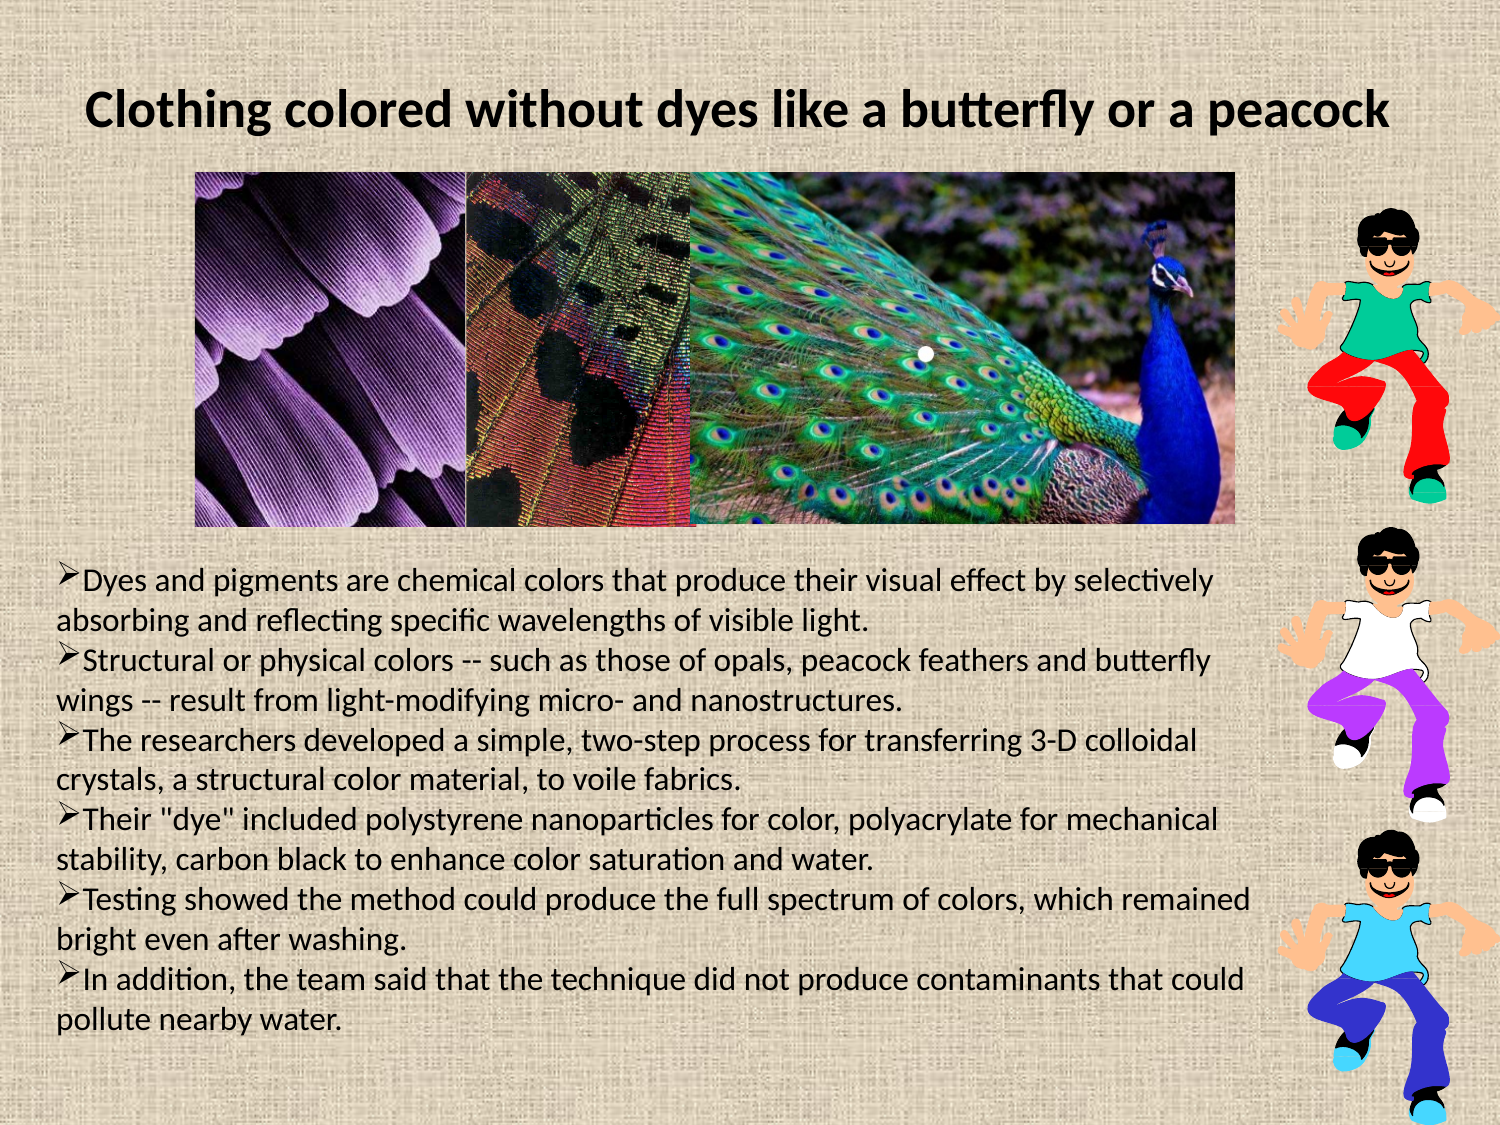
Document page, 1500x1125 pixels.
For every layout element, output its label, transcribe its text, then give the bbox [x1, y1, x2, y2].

text_box Dyes and pigments are chemical colors that produce their visual effect by selectively absorbing and reflecting specific wavelengths of visible light. Structural or physical colors -- such as those of opals, peacock feathers and butterfly wings -- result from light-modifying micro- and nanostructures. The researchers developed a simple, two-step process for transferring 3-D colloidal crystals, a structural color material, to voile fabrics. Their "dye" included polystyrene nanoparticles for color, polyacrylate for mechanical stability, carbon black to enhance color saturation and water. Testing showed the method could produce the full spectrum of colors, which remained bright even after washing. In addition, the team said that the technique did not produce contaminants that could pollute nearby water. [41, 550, 1274, 1045]
text_box Clothing colored without dyes like a butterfly or a peacock [70, 66, 1500, 146]
picture [0, 0, 1500, 1125]
